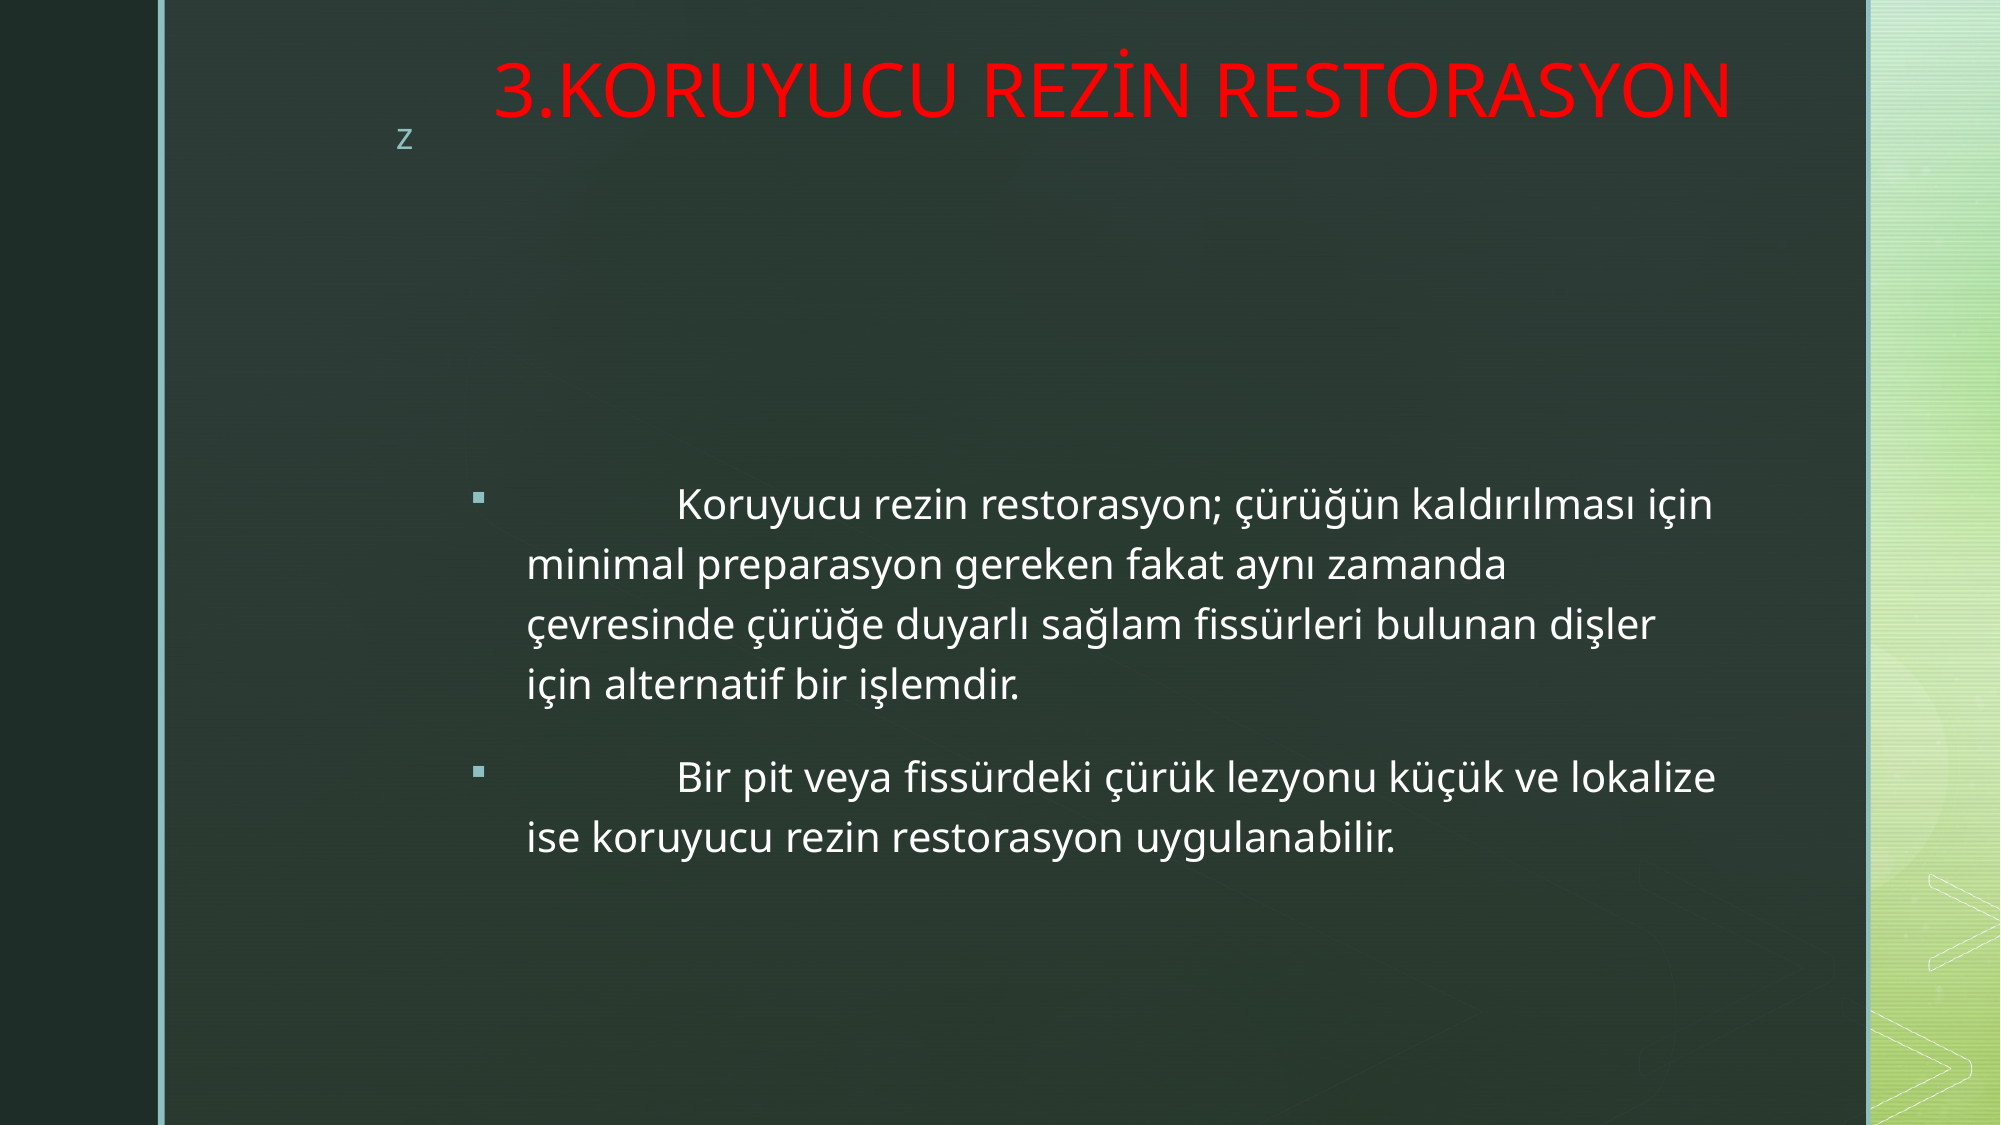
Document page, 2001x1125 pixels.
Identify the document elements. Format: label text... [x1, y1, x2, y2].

list Koruyucu rezin restorasyon; çürüğün kaldırılması için minimal preparasyon gereken fakat aynı zamanda çevresinde çürüğe duyarlı sağlam fissürleri bulunan dişler için alternatif bir işlemdir. Bir pit veya fissürdeki çürük lezyonu küçük ve lokalize ise koruyucu rezin restorasyon uygulanabilir. [454, 336, 1734, 993]
picture [1871, 0, 2001, 1125]
title 3.KORUYUCU REZİN RESTORASYON [324, 45, 1750, 233]
